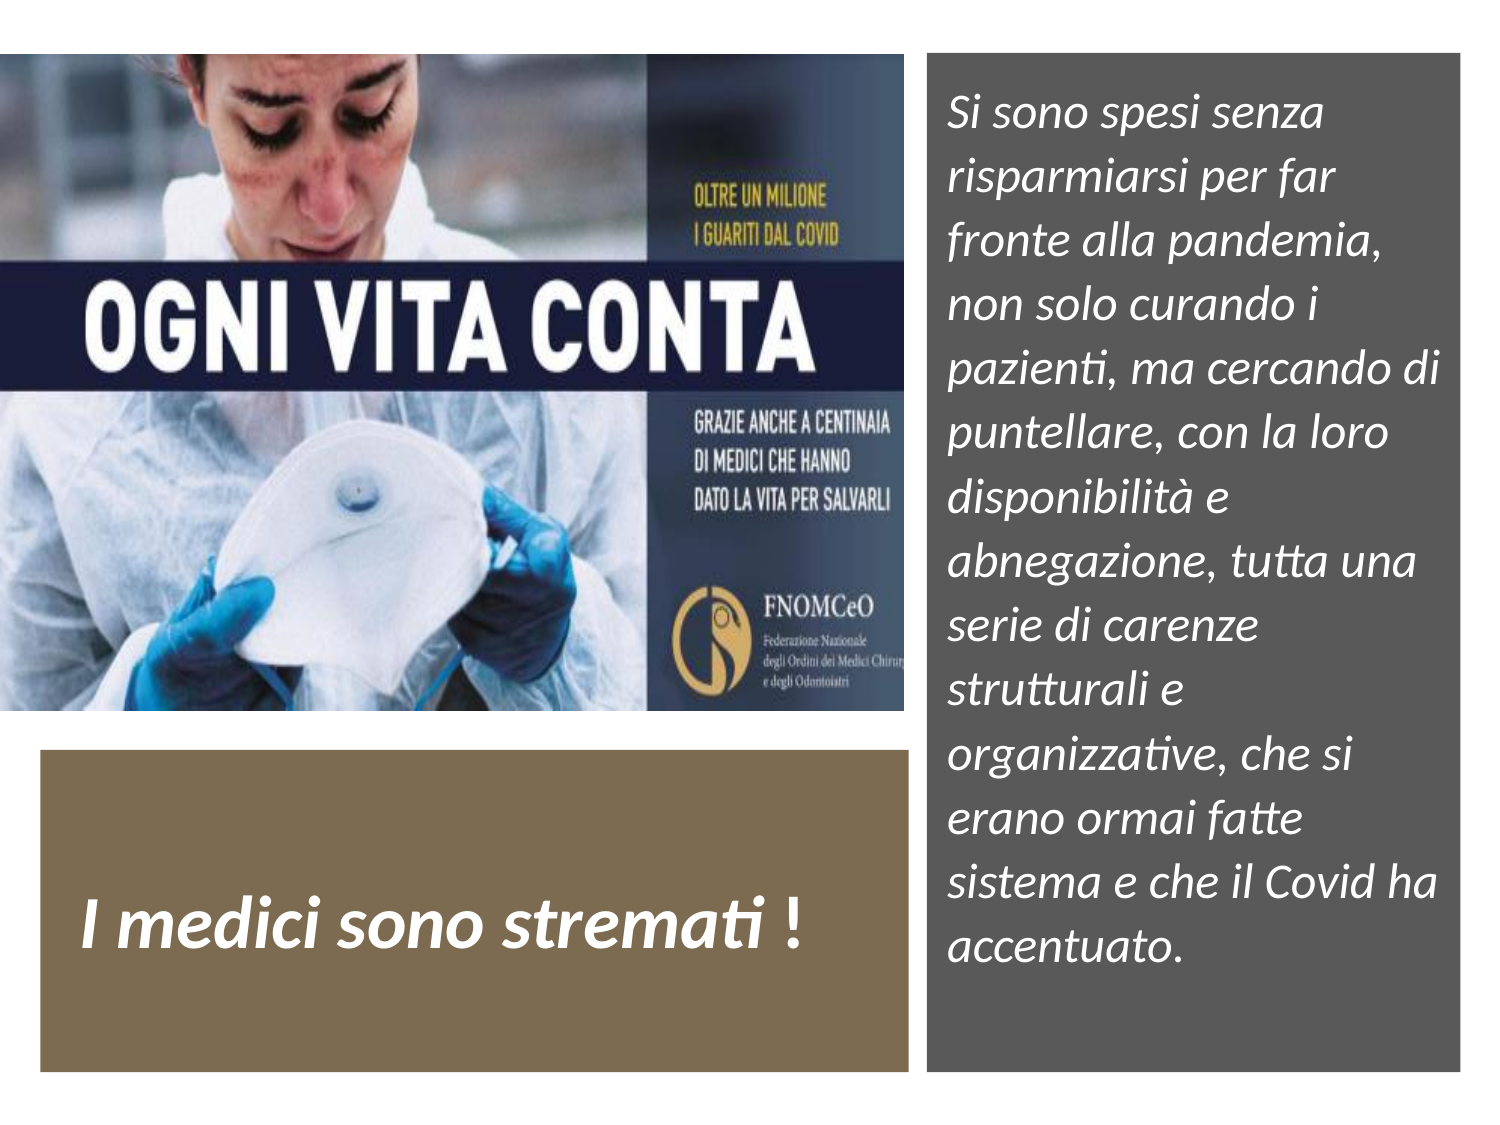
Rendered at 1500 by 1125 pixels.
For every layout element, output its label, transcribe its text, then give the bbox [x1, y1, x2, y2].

title I medici sono stremati ! [64, 782, 876, 1049]
picture [0, 54, 904, 712]
text_box [38, 748, 911, 1074]
text_box [925, 51, 1462, 1074]
list Si sono spesi senza risparmiarsi per far fronte alla pandemia, non solo curando i pazienti, ma cercando di puntellare, con la loro disponibilità e abnegazione, tutta una serie di carenze strutturali e organizzative, che si erano ormai fatte sistema e che il Covid ha accentuato. [932, 66, 1460, 1049]
